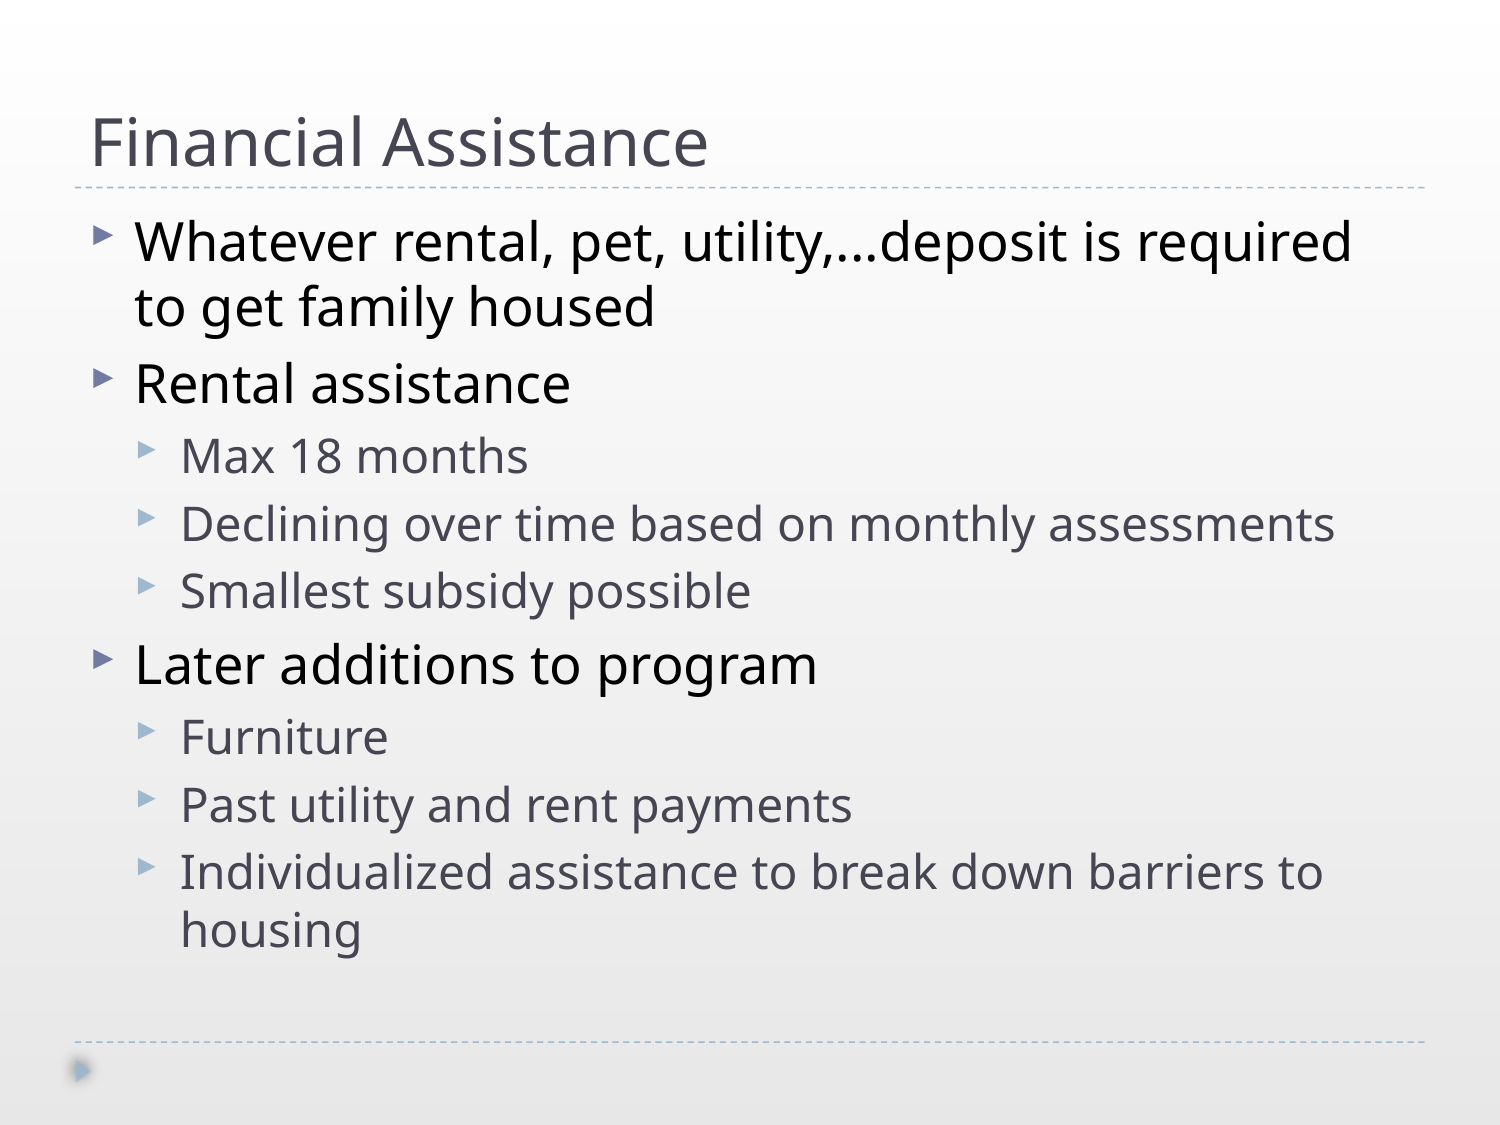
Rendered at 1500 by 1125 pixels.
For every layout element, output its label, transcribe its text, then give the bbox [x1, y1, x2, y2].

list Whatever rental, pet, utility,...deposit is required to get family housed Rental assistance Max 18 months Declining over time based on monthly assessments Smallest subsidy possible Later additions to program Furniture Past utility and rent payments Individualized assistance to break down barriers to housing [75, 200, 1425, 1010]
title Financial Assistance [75, 24, 1425, 188]
